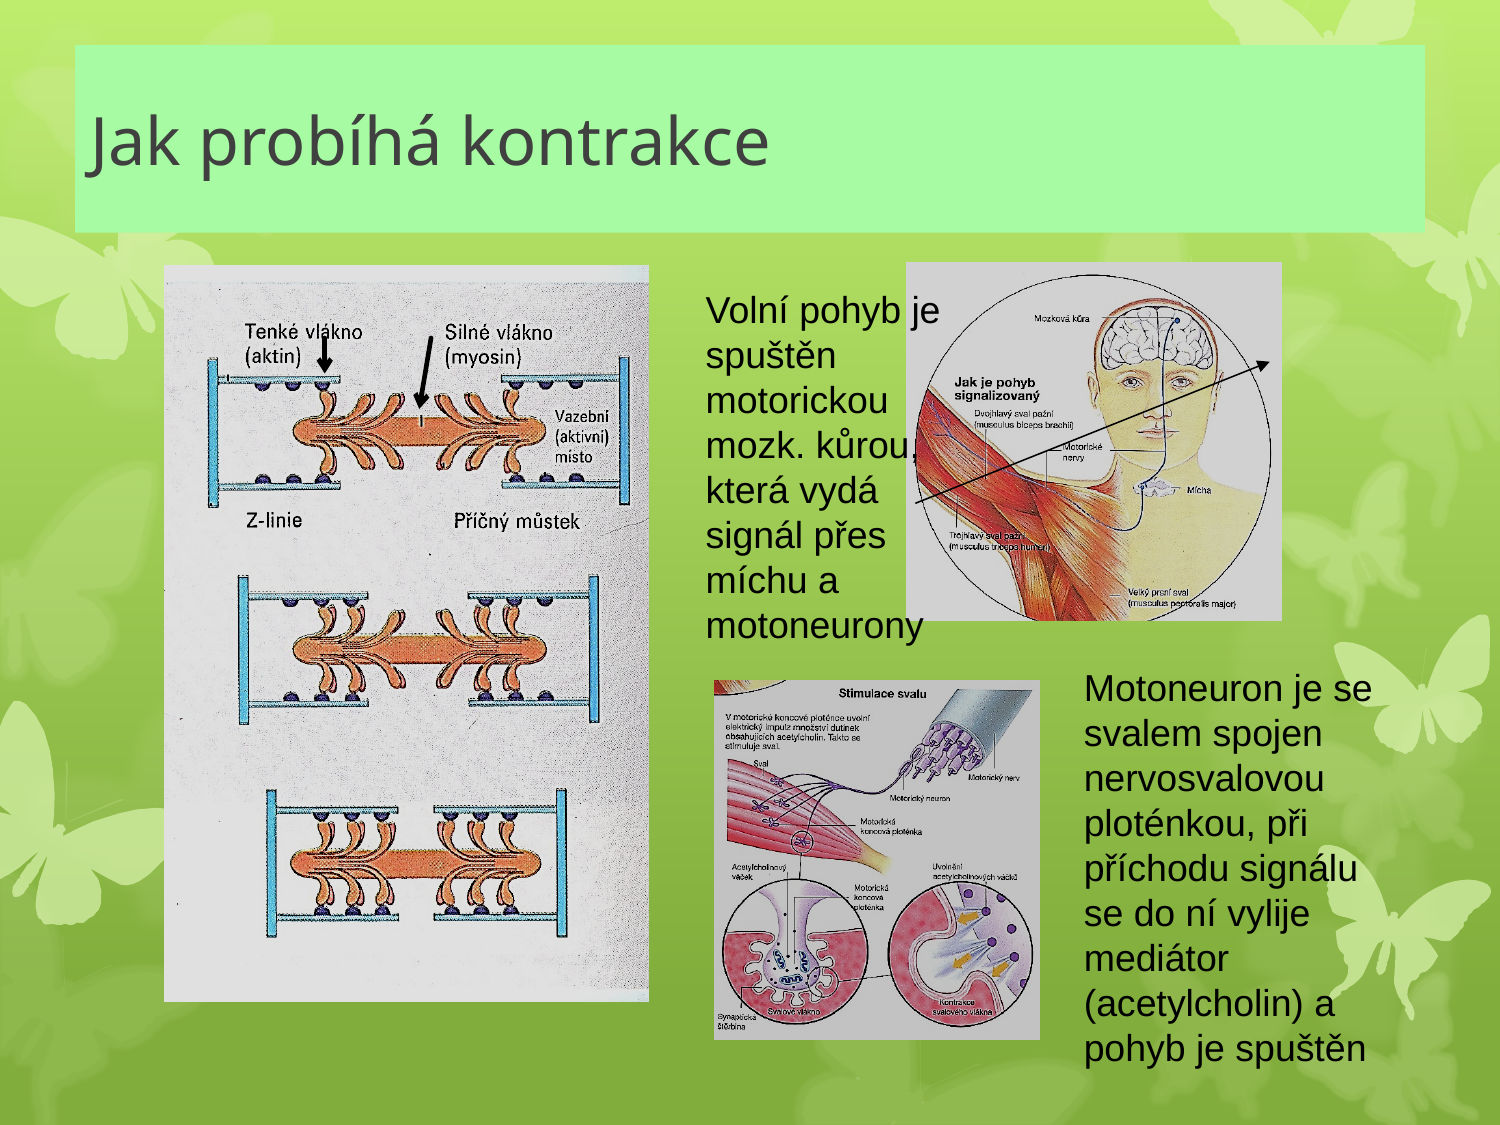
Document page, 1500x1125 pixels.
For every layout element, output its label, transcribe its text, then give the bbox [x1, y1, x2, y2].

text_box Motoneuron je se svalem spojen nervosvalovou ploténkou, při příchodu signálu se do ní vylije mediátor (acetylcholin) a pohyb je spuštěn [1069, 656, 1412, 1077]
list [163, 264, 649, 1003]
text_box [418, 337, 432, 410]
title Jak probíhá kontrakce [75, 45, 1425, 233]
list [714, 680, 1040, 1041]
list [905, 261, 1282, 622]
text_box Volní pohyb je spuštěn motorickou mozk. kůrou, která vydá signál přes míchu a motoneurony [690, 278, 987, 654]
